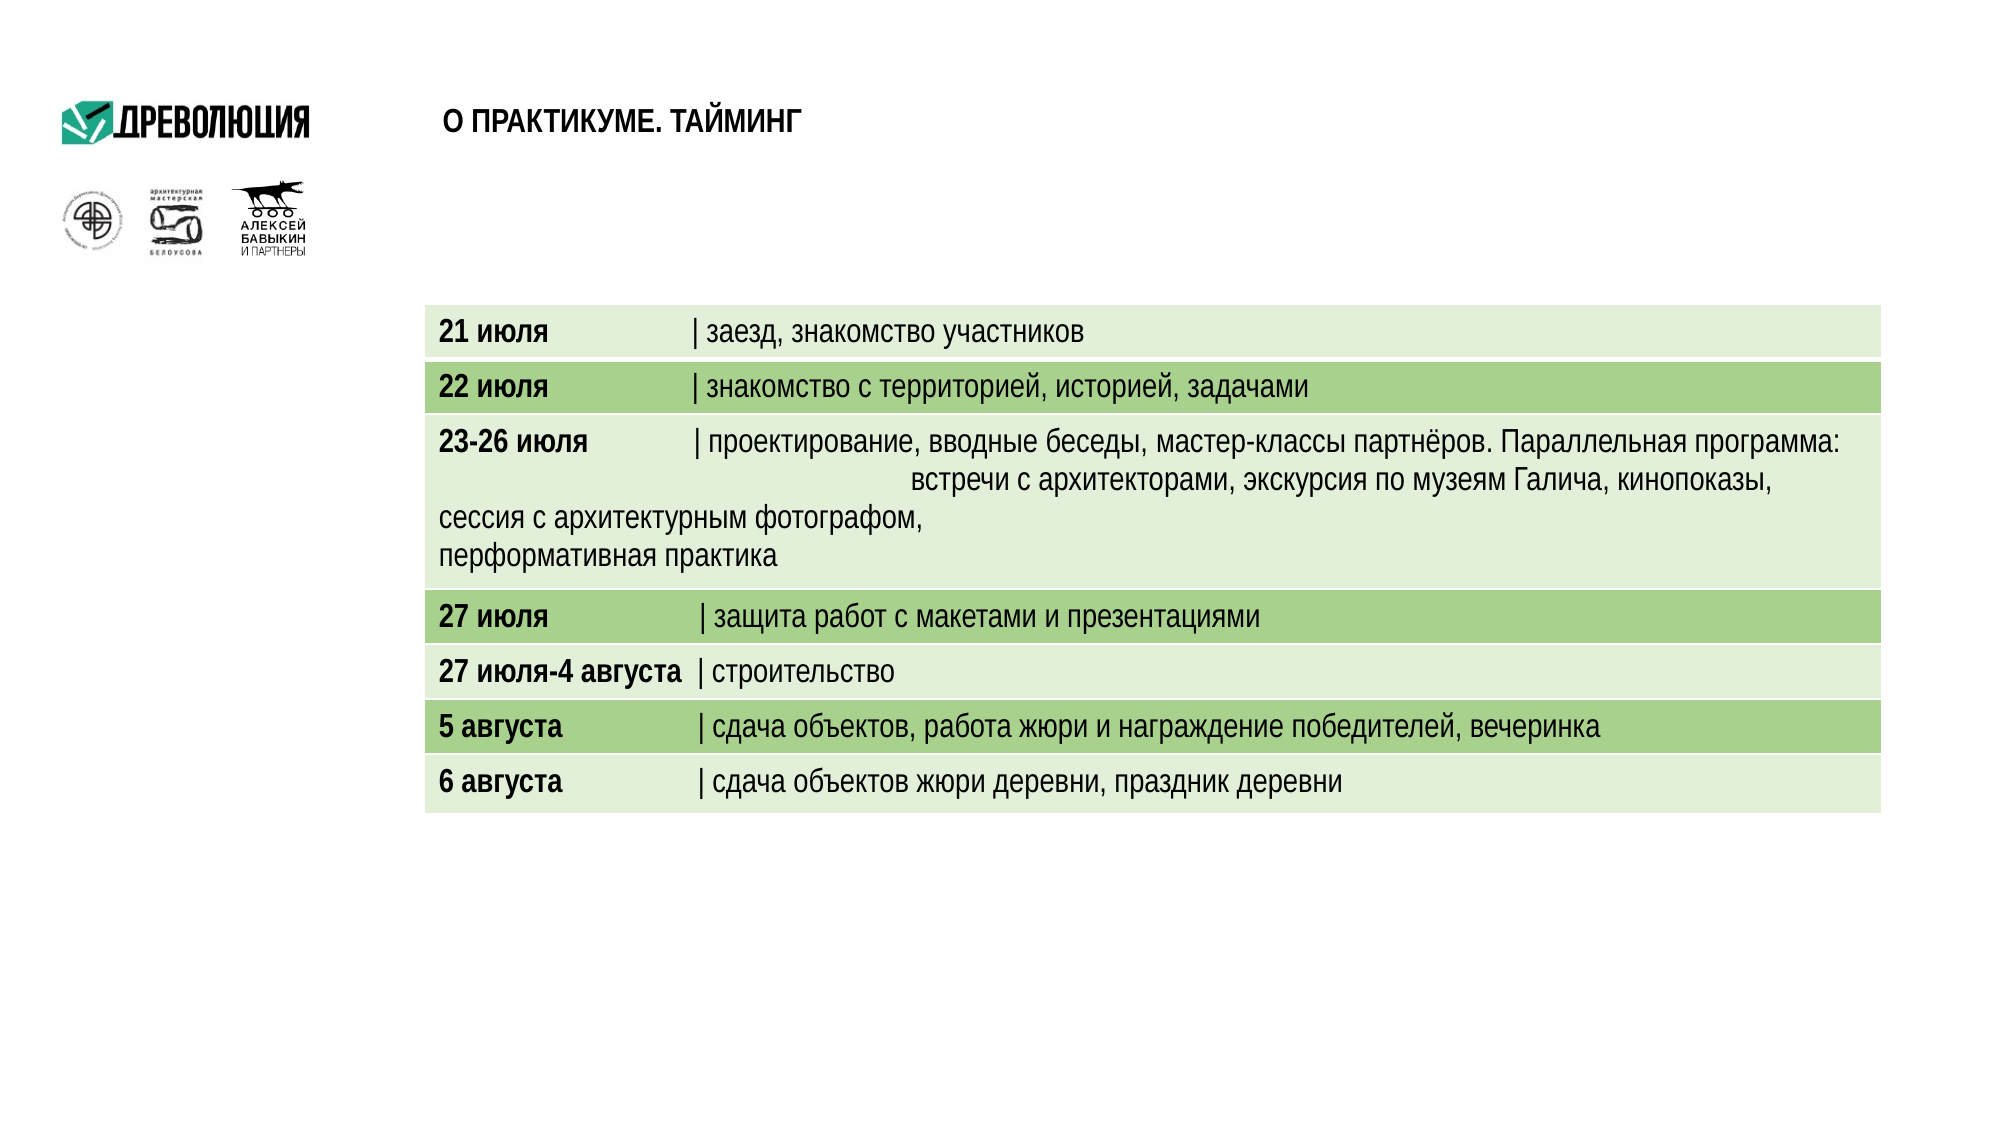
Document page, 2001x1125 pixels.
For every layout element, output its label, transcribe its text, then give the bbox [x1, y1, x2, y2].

picture [226, 172, 321, 264]
text_box О ПРАКТИКУМЕ. ТАЙМИНГ [427, 91, 818, 147]
table_cell 27 июля-4 августа | строительство [425, 645, 1881, 698]
picture [54, 172, 221, 271]
table_header 21 июля | заезд, знакомство участников [425, 305, 1881, 357]
table_cell 22 июля | знакомство с территорией, историей, задачами [425, 362, 1881, 413]
table_cell 27 июля | защита работ с макетами и презентациями [425, 590, 1881, 643]
picture [30, 74, 340, 169]
table_cell 6 августа | сдача объектов жюри деревни, праздник деревни [425, 755, 1881, 813]
table_cell 23-26 июля | проектирование, вводные беседы, мастер-классы партнёров. Параллельная программа: встречи с архитекторами, экскурсия по музеям Галича, кинопоказы, сессия с архитектурным фотографом, перформативная практика [425, 415, 1881, 588]
table_cell 5 августа | сдача объектов, работа жюри и награждение победителей, вечеринка [425, 700, 1881, 753]
